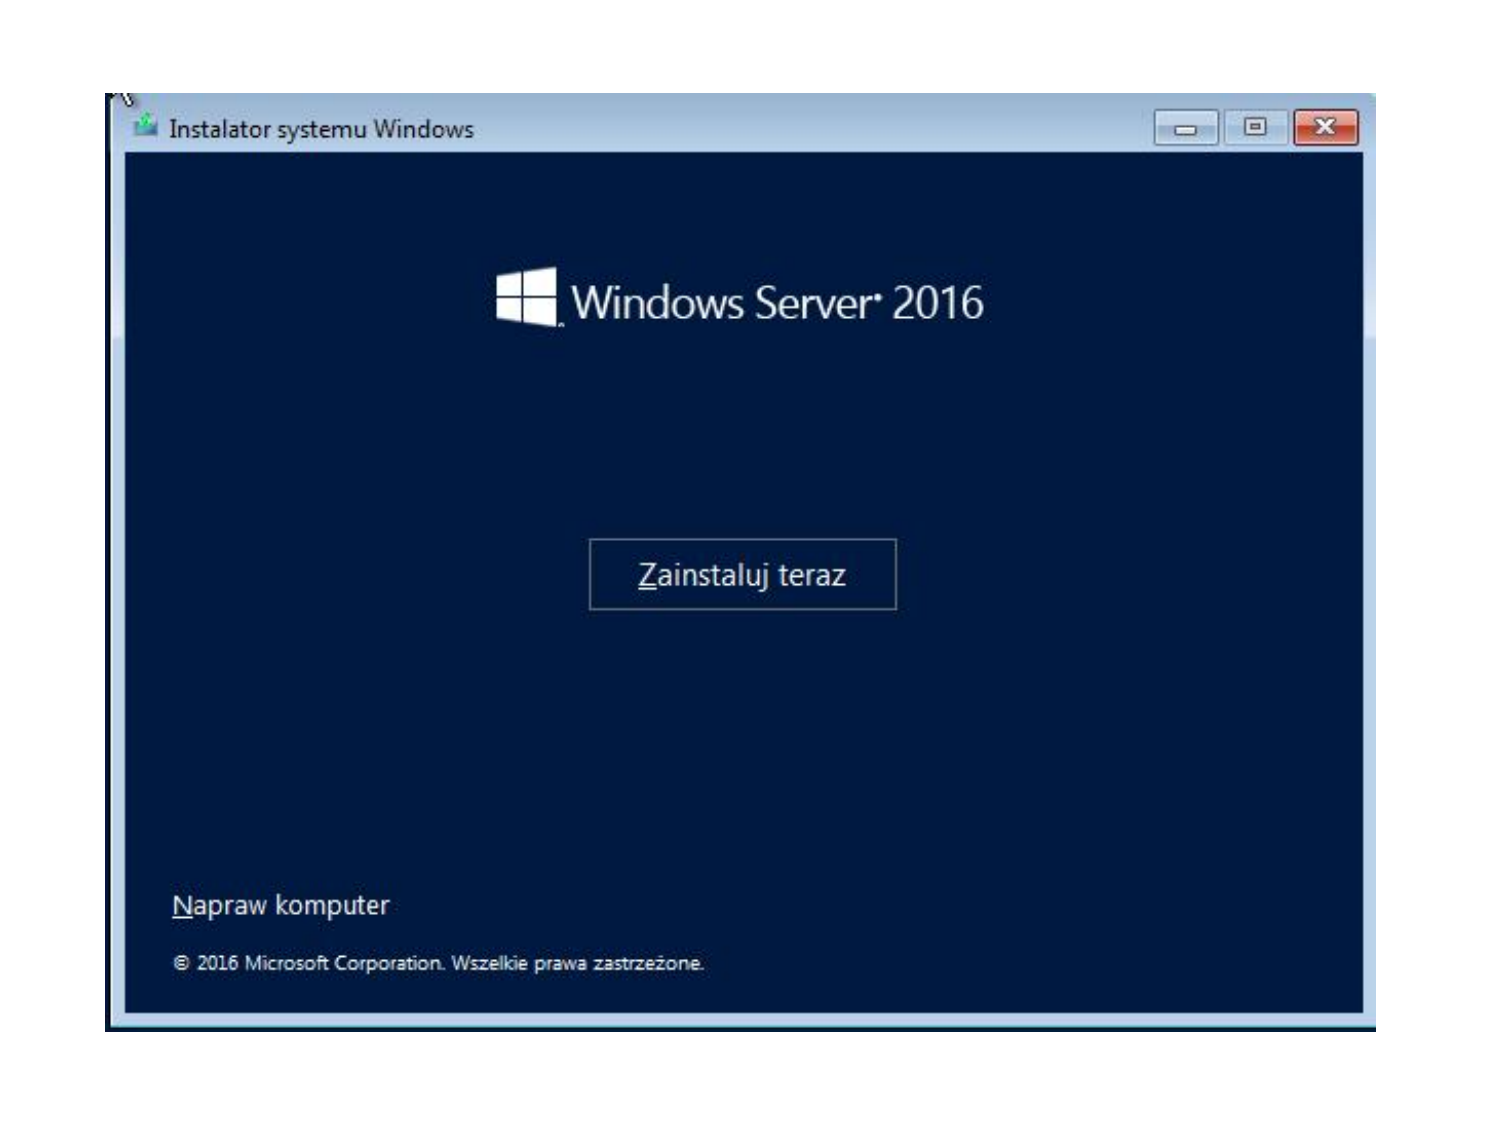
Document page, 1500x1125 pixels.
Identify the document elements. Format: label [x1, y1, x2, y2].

picture [105, 93, 1376, 1032]
